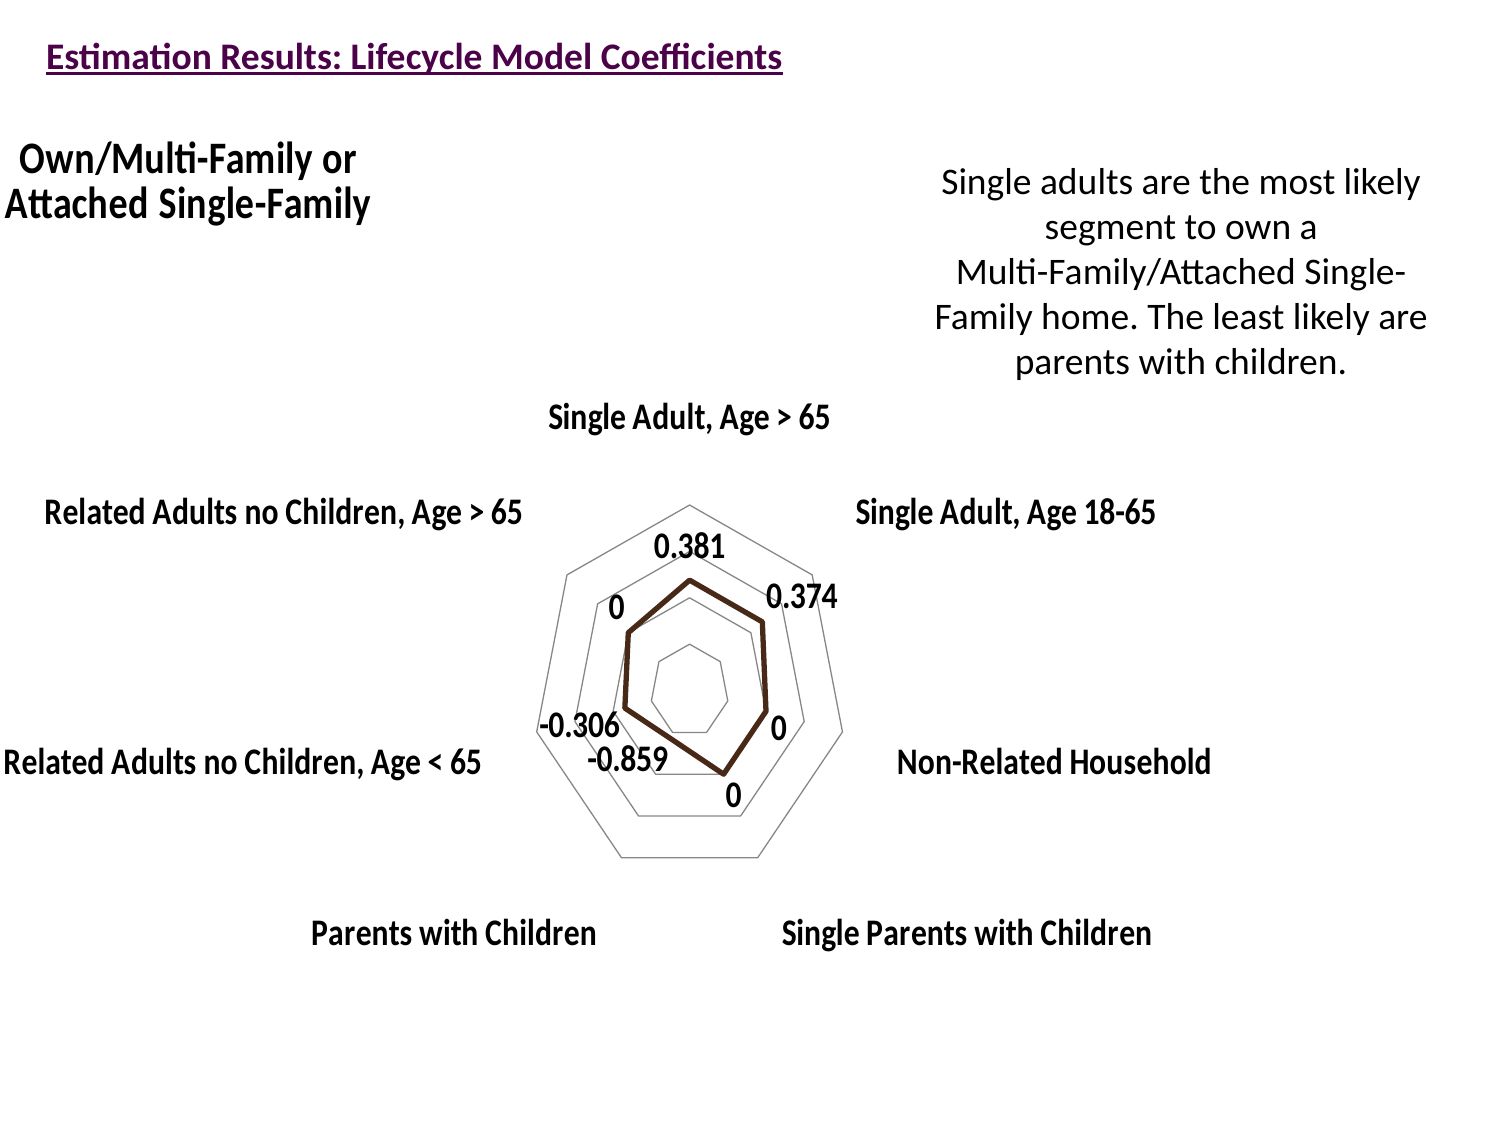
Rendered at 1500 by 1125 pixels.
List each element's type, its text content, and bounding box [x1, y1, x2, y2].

chart [0, 85, 1213, 1125]
text_box Estimation Results: Lifecycle Model Coefficients [31, 24, 799, 83]
text_box Single adults are the most likely segment to own a Multi-Family/Attached Single-Family home. The least likely are parents with children. [1218, 149, 1463, 390]
